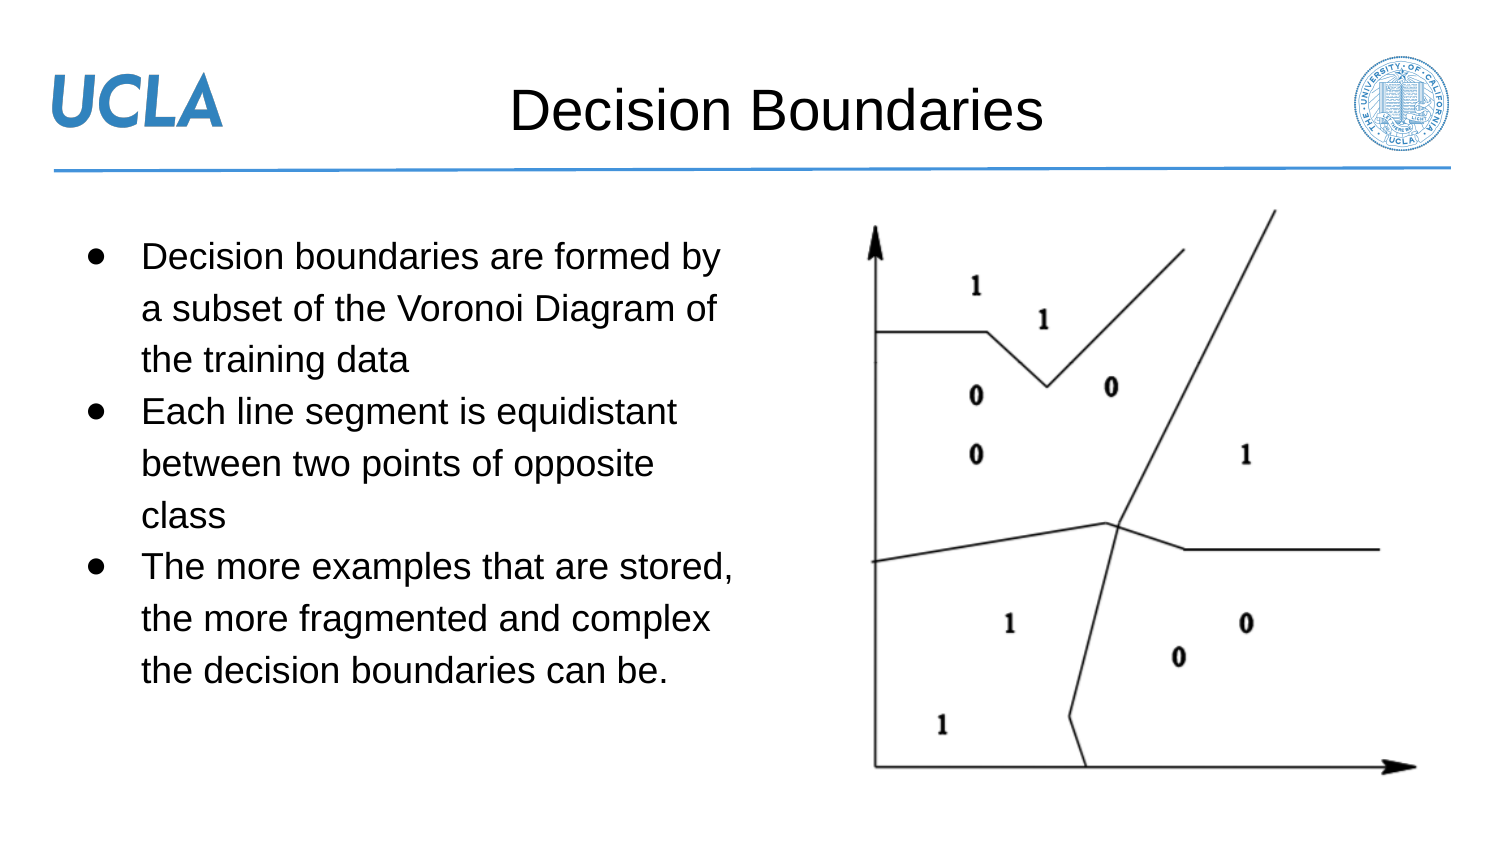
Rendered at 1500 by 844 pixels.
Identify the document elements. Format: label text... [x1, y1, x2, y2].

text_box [53, 167, 1452, 171]
title Decision Boundaries [228, 56, 1327, 151]
picture [1354, 56, 1450, 152]
list Decision boundaries are formed by a subset of the Voronoi Diagram of the training data Each line segment is equidistant between two points of opposite class The more examples that are stored, the more fragmented and complex the decision boundaries can be. [51, 210, 750, 802]
picture [50, 70, 224, 129]
picture [845, 194, 1432, 818]
